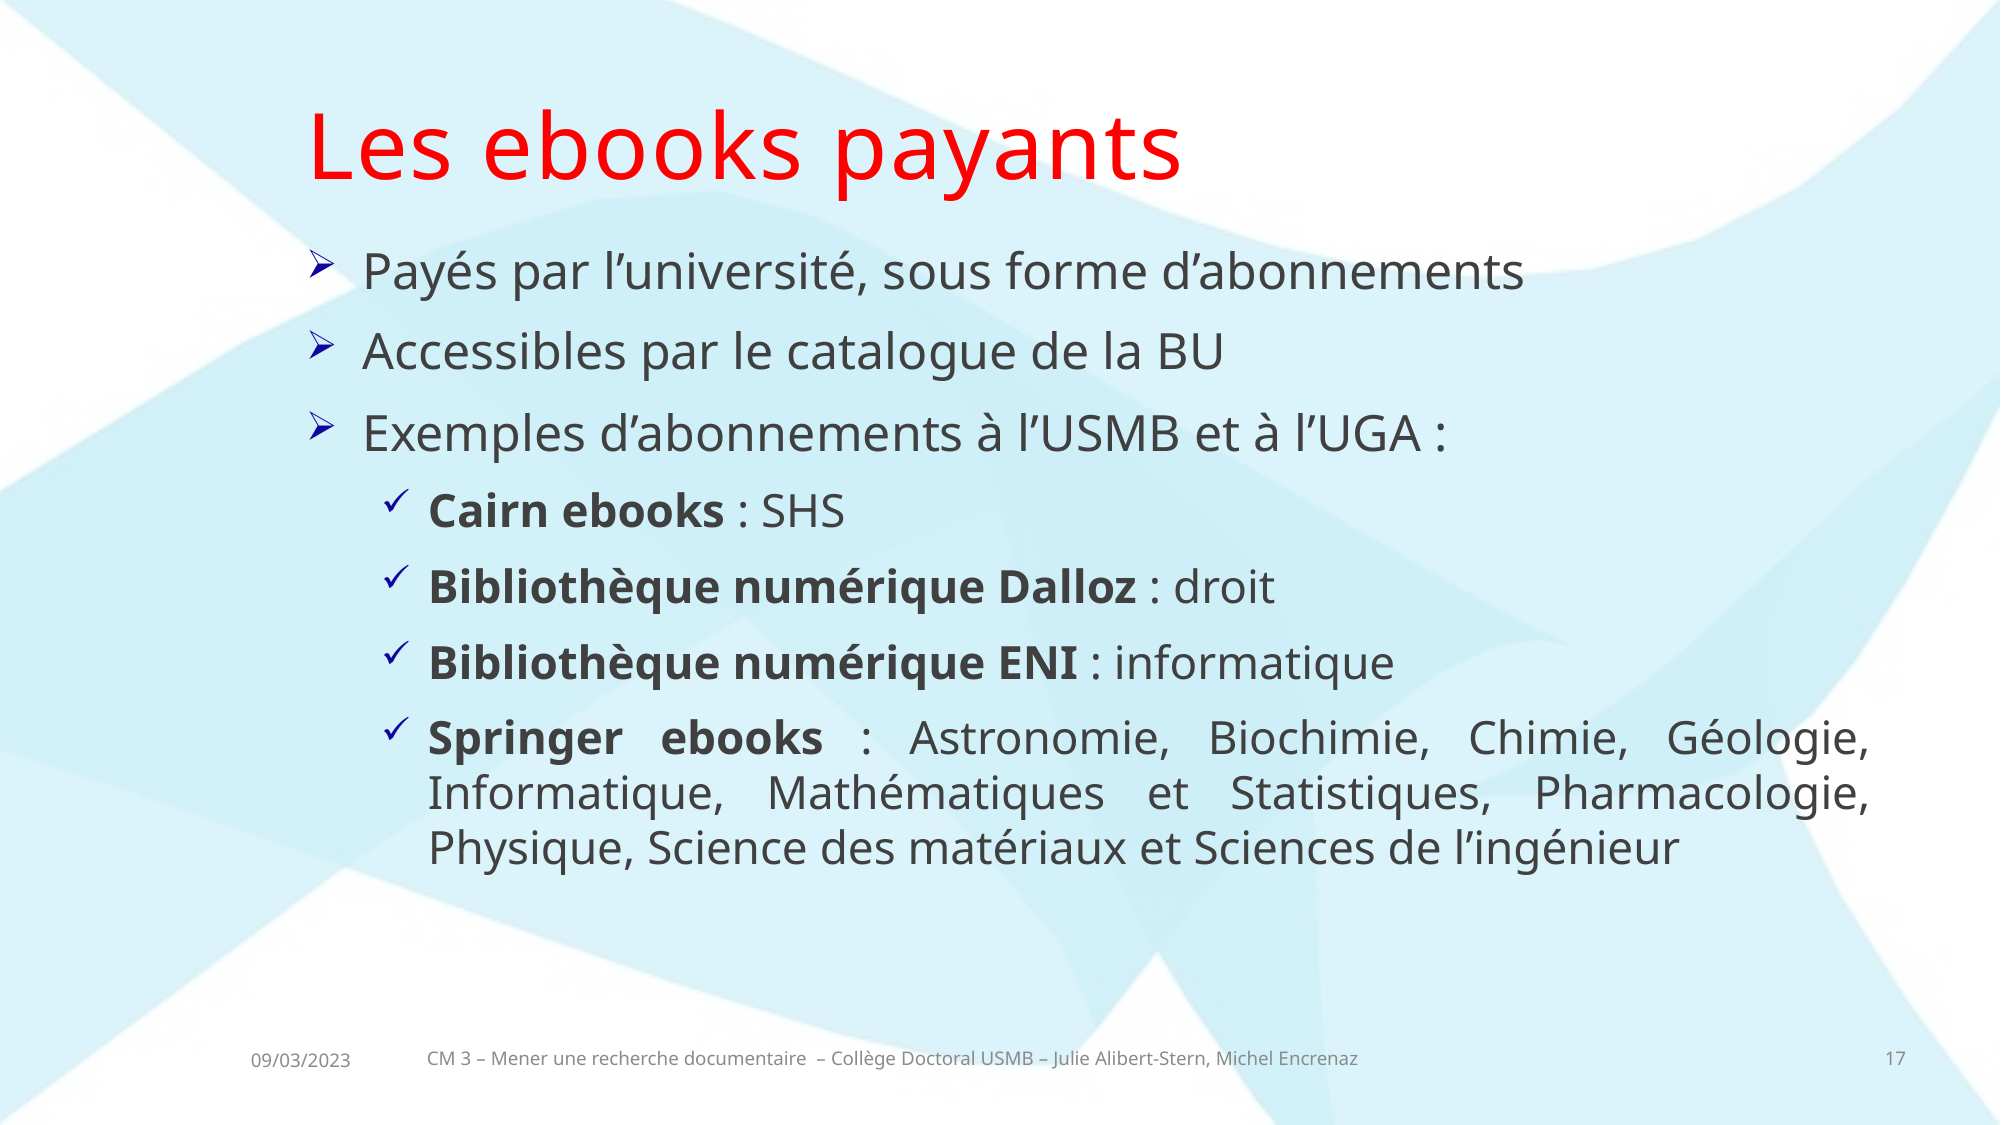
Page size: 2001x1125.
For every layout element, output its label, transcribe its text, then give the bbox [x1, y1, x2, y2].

footer CM 3 – Mener une recherche documentaire – Collège Doctoral USMB – Julie Alibert-Stern, Michel Encrenaz [411, 1029, 1780, 1090]
slide_number 17 [1826, 1029, 1922, 1090]
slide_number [58, 1029, 366, 1090]
title Les ebooks payants [291, 80, 1886, 205]
list Payés par l’université, sous forme d’abonnements Accessibles par le catalogue de la BU Exemples d’abonnements à l’USMB et à l’UGA : Cairn ebooks : SHS Bibliothèque numérique Dalloz : droit Bibliothèque numérique ENI : informatique Springer ebooks : Astronomie, Biochimie, Chimie, Géologie, Informatique, Mathématiques et Statistiques, Pharmacologie, Physique, Science des matériaux et Sciences de l’ingénieur [290, 231, 1886, 991]
